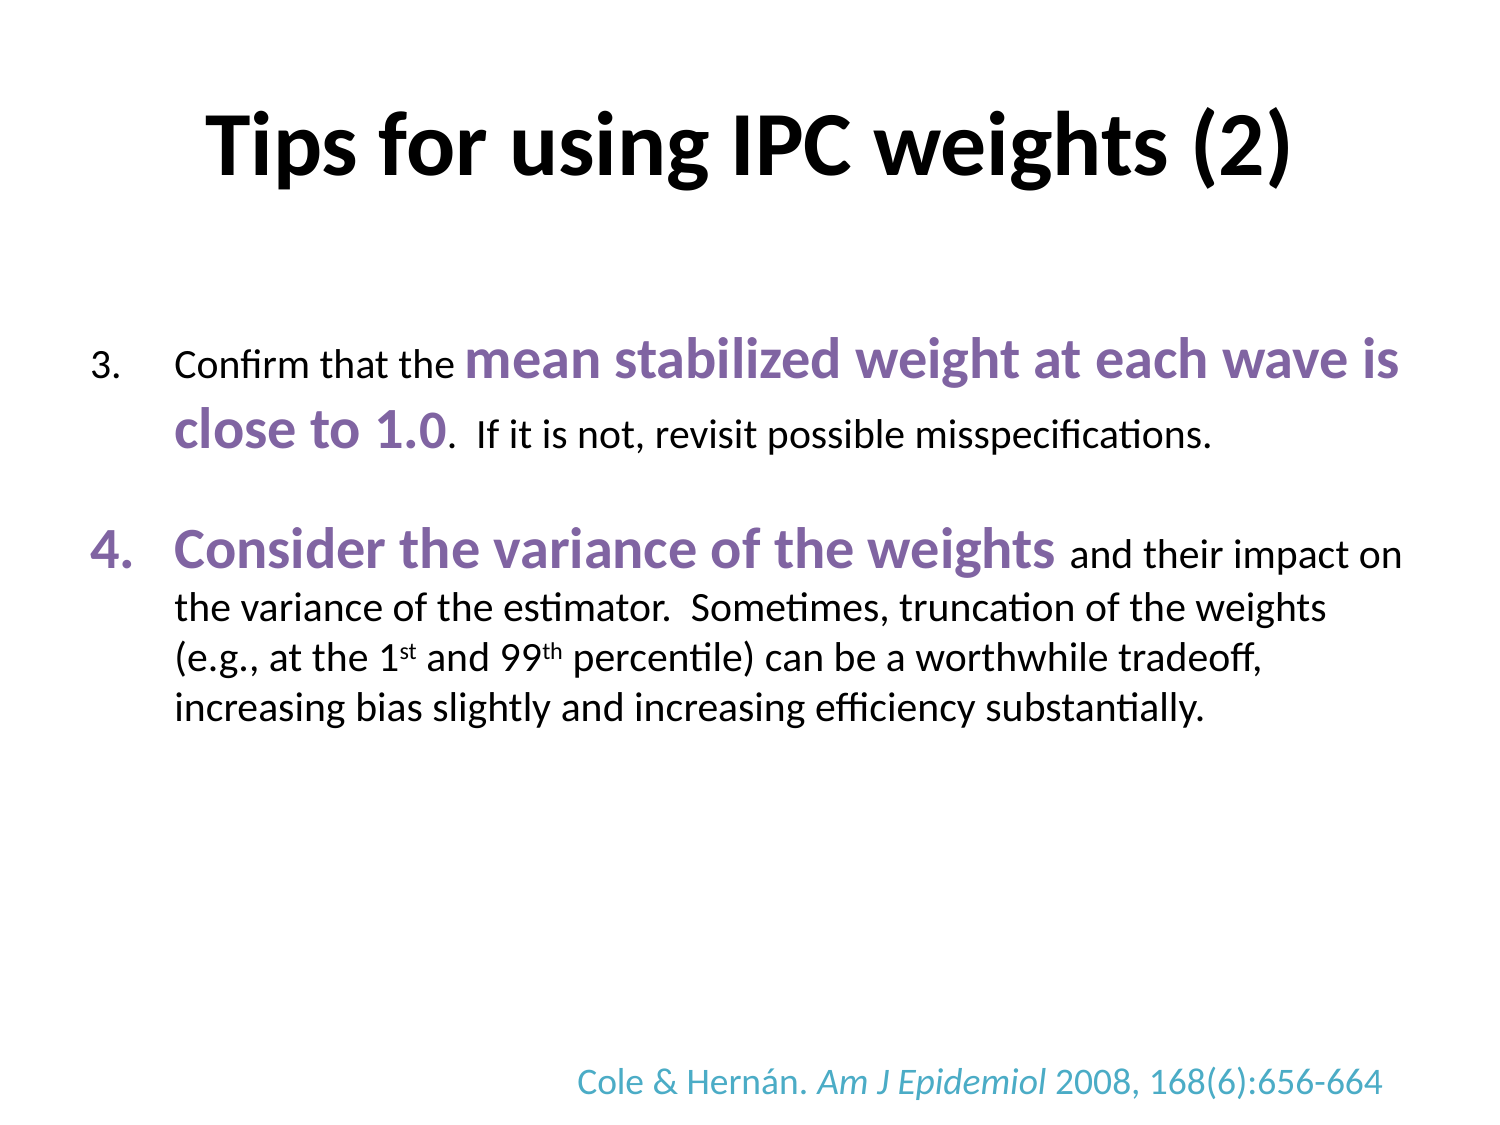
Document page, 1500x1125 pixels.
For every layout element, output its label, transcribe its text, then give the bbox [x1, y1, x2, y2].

list Confirm that the mean stabilized weight at each wave is close to 1.0. If it is not, revisit possible misspecifications. Consider the variance of the weights and their impact on the variance of the estimator. Sometimes, truncation of the weights (e.g., at the 1st and 99th percentile) can be a worthwhile tradeoff, increasing bias slightly and increasing efficiency substantially. [75, 262, 1425, 1025]
text_box Cole & Hernán. Am J Epidemiol 2008, 168(6):656-664 [562, 1049, 1488, 1110]
title Tips for using IPC weights (2) [75, 45, 1425, 233]
